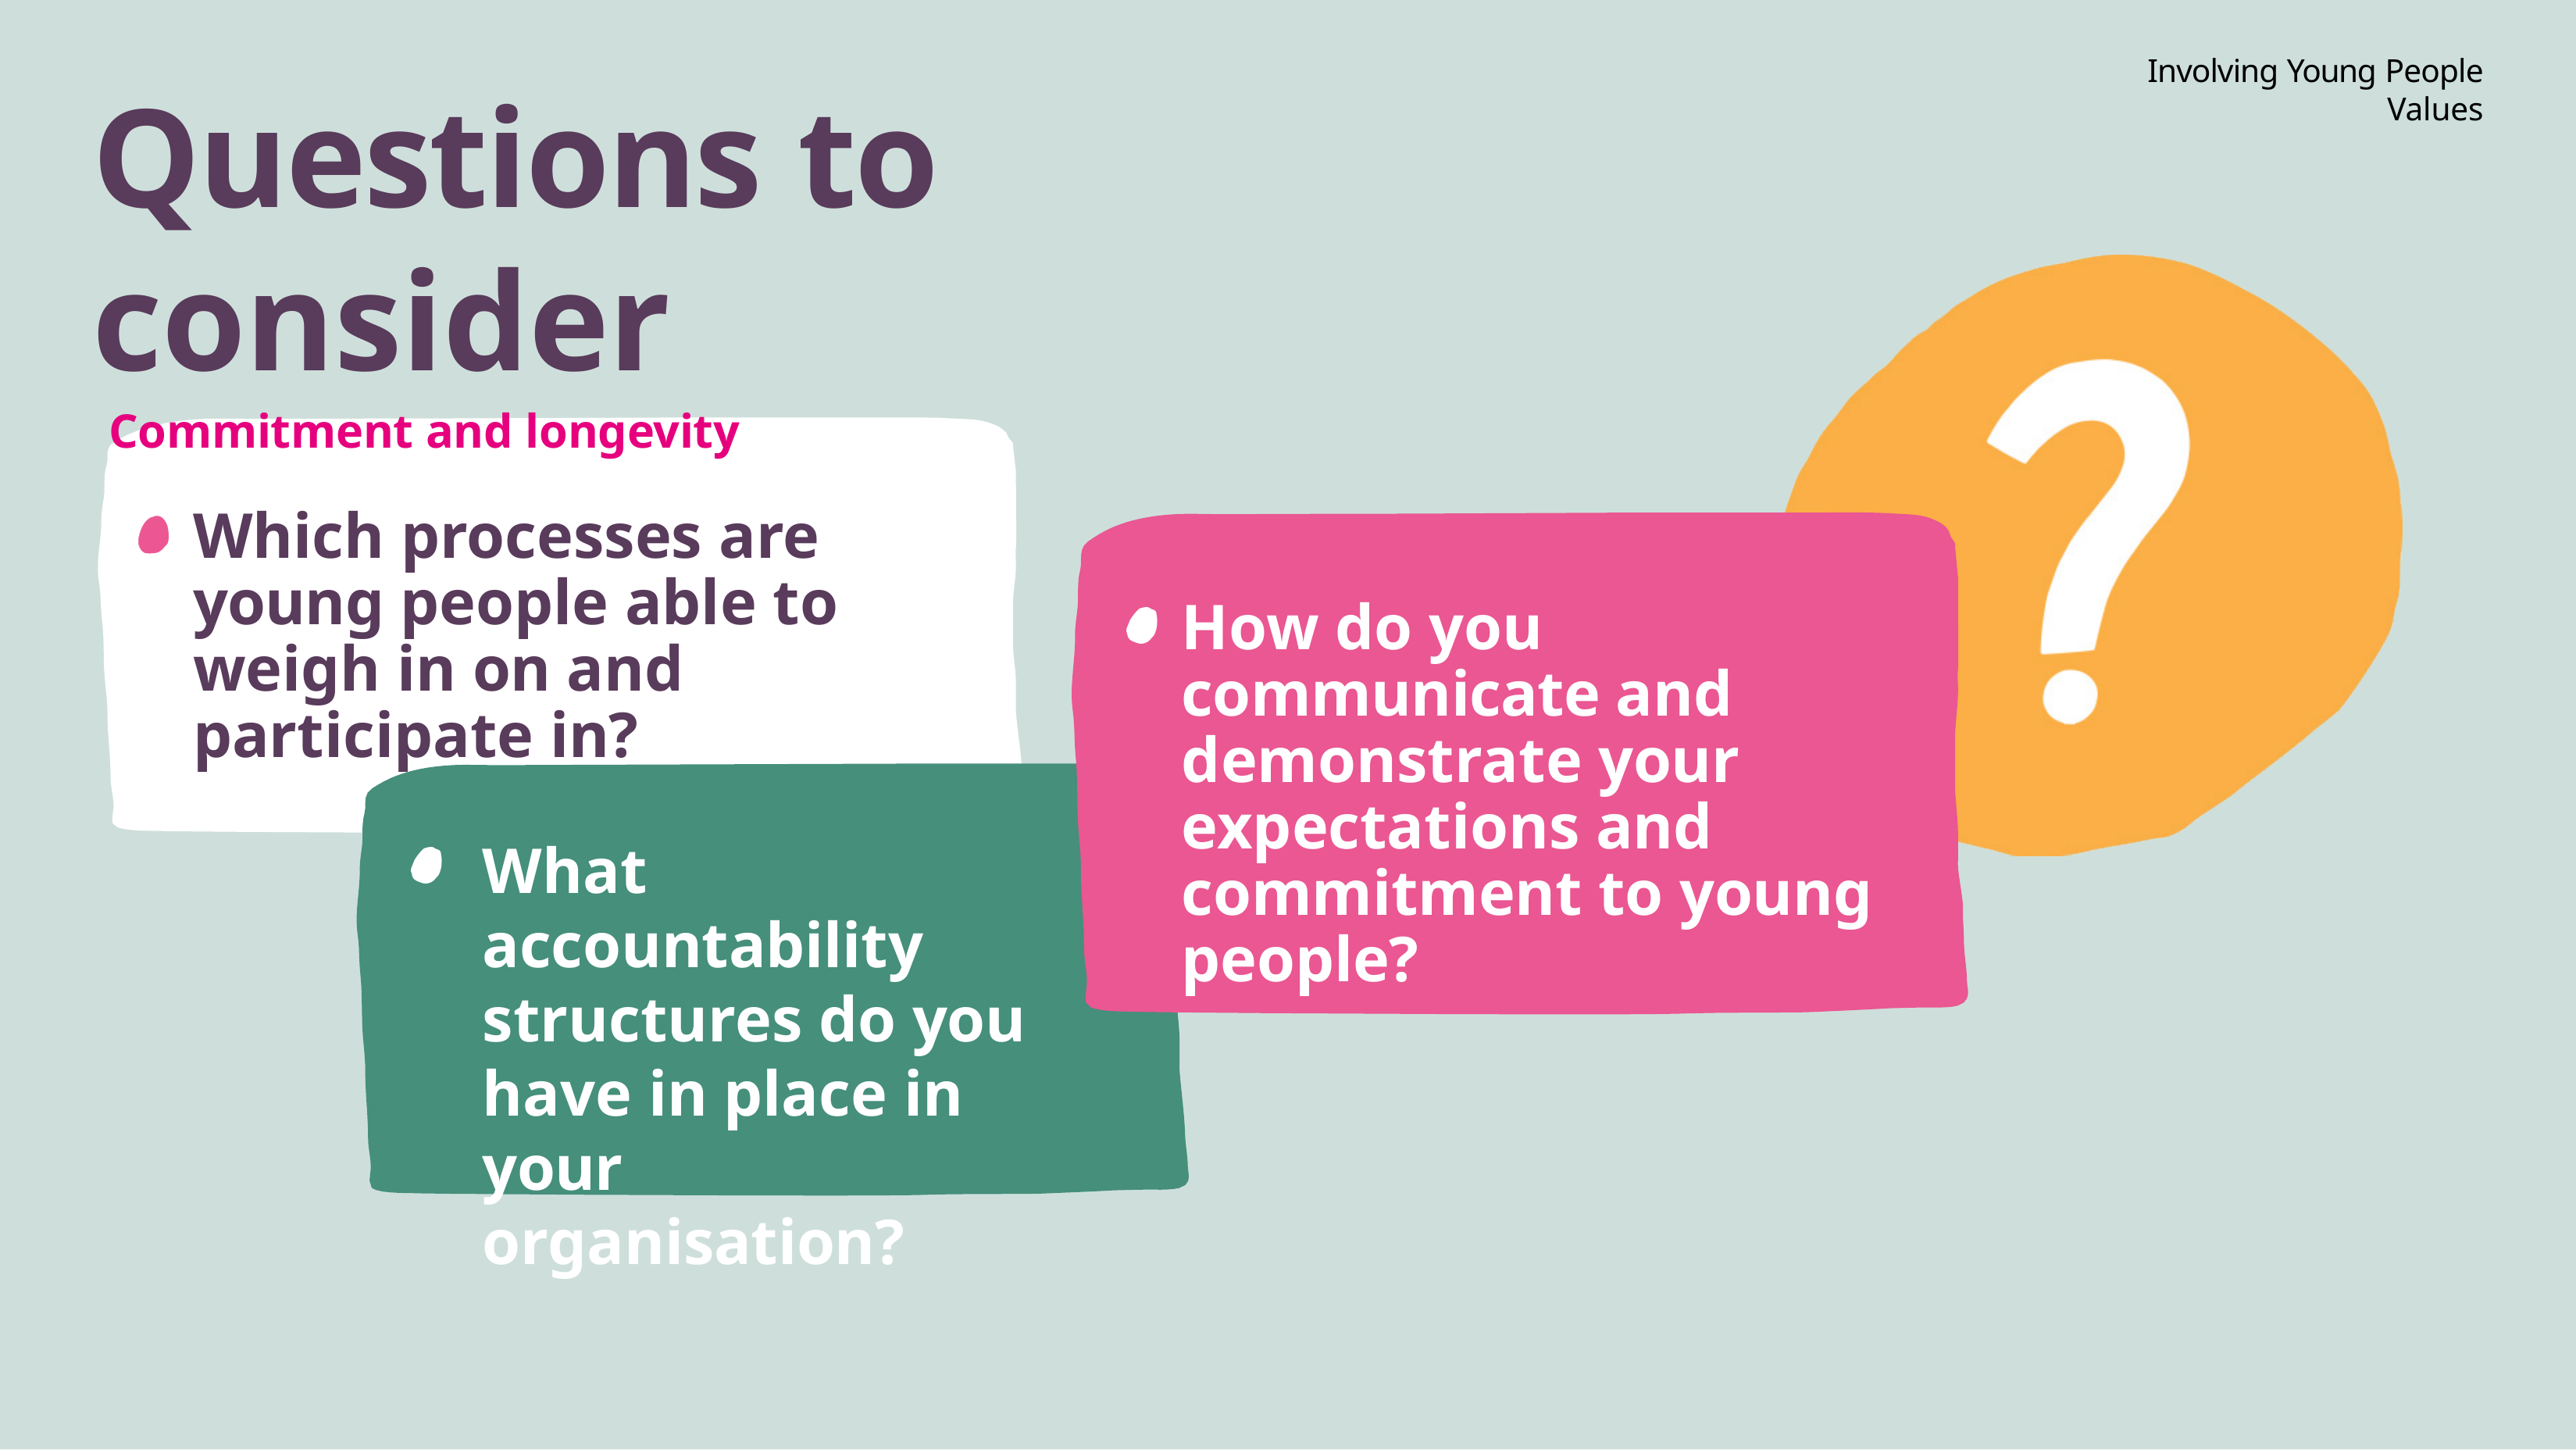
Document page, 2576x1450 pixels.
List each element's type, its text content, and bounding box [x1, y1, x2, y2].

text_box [98, 417, 1027, 834]
picture [1775, 255, 2403, 856]
title Questions to consider Commitment and longevity [91, 58, 1366, 458]
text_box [356, 763, 1190, 1212]
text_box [1071, 512, 1968, 1015]
text_box Involving Young People Values [2059, 48, 2484, 127]
